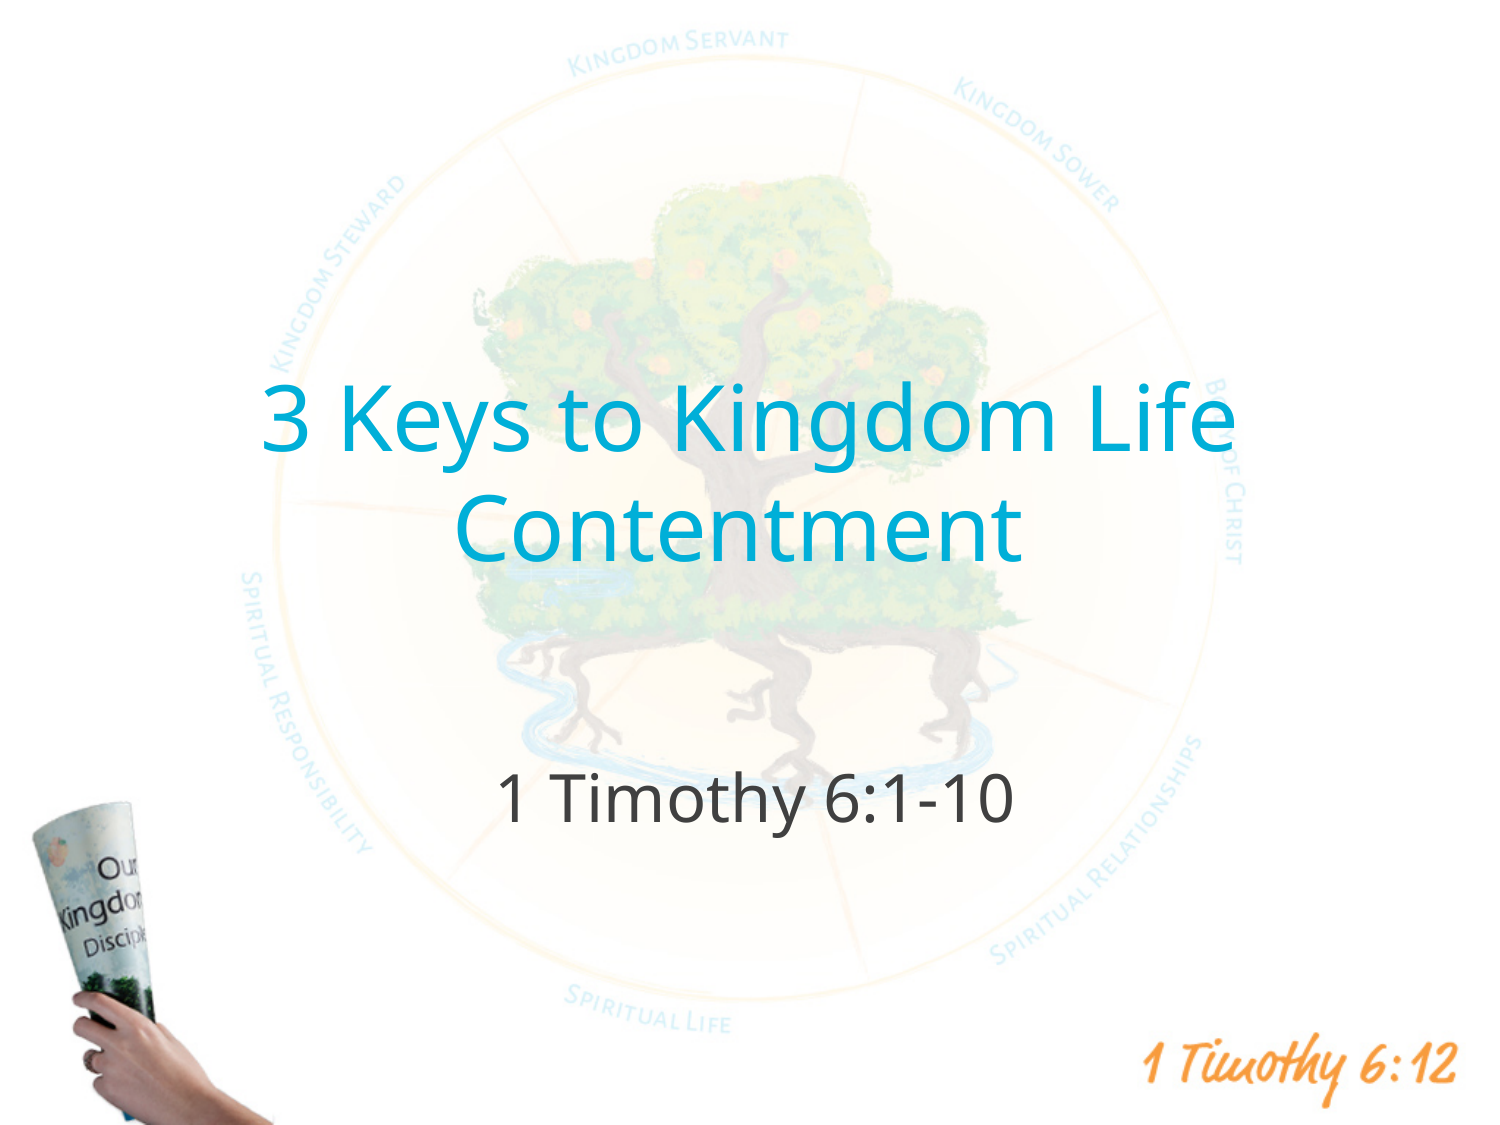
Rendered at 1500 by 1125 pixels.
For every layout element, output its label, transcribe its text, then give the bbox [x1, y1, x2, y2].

subtitle 1 Timothy 6:1-10 [230, 645, 1281, 933]
picture [0, 0, 1500, 1125]
title 3 Keys to Kingdom Life Contentment [112, 349, 1388, 591]
